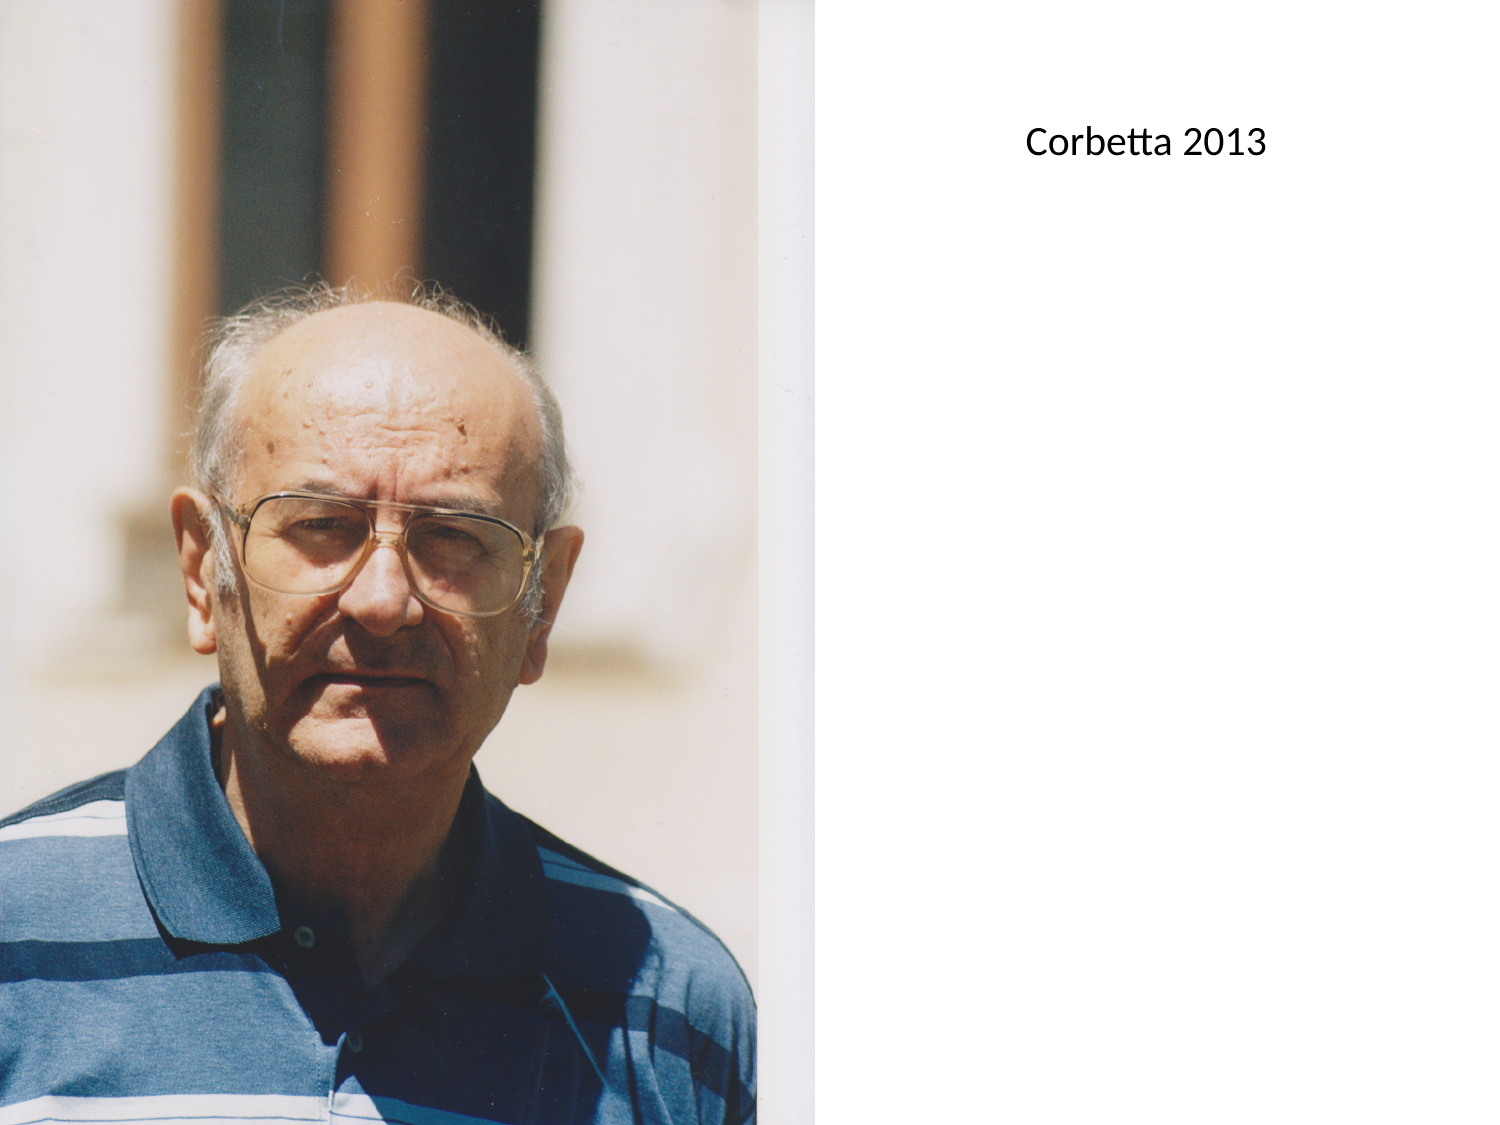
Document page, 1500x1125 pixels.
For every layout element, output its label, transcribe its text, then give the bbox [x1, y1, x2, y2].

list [0, 0, 815, 1125]
title Corbetta 2013 [868, 45, 1425, 233]
